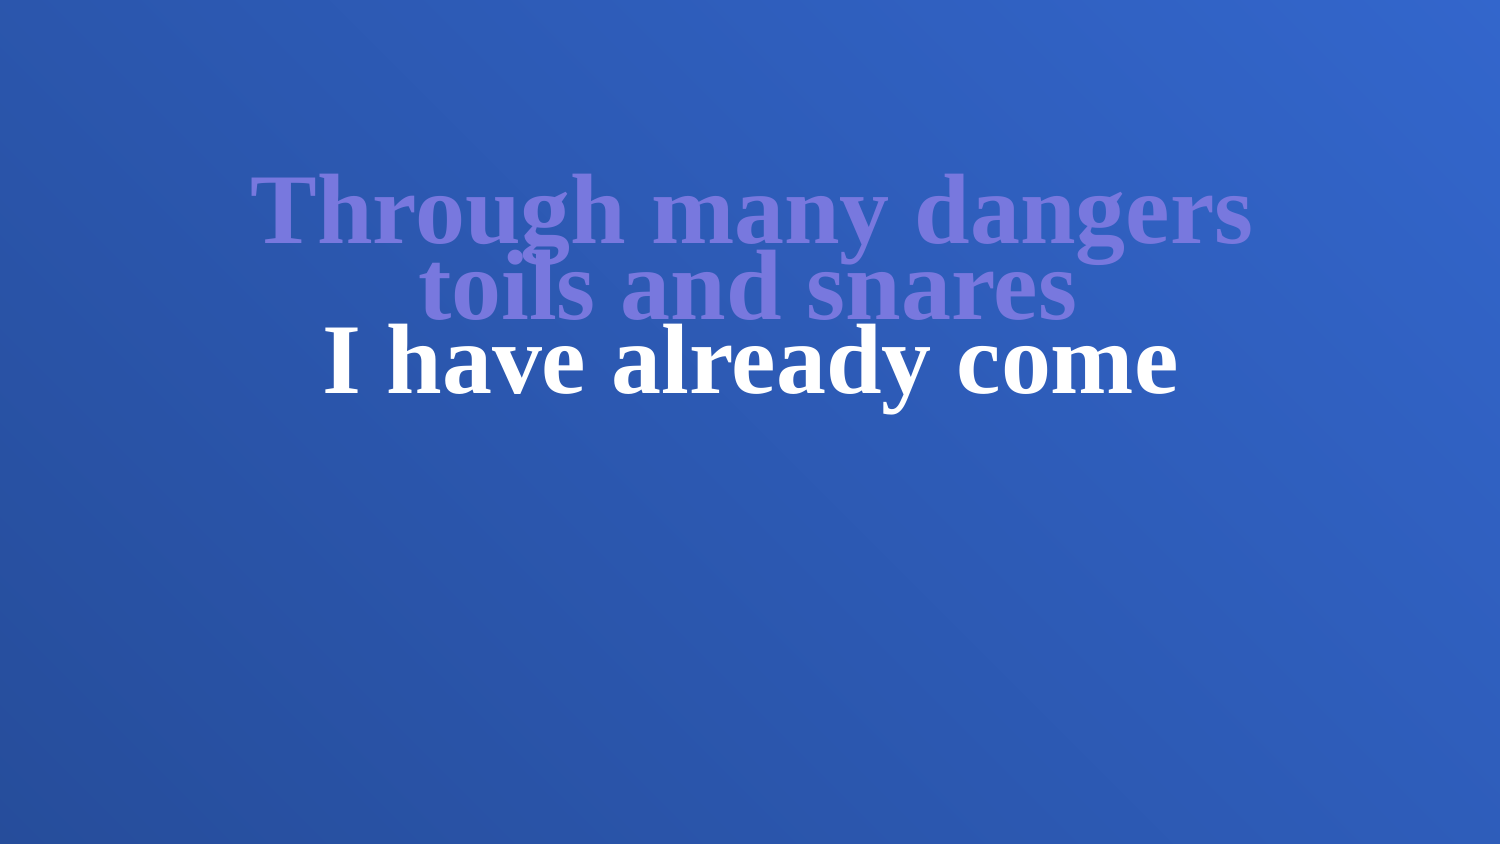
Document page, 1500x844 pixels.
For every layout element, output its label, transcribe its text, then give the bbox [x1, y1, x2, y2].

text_box I have already come [1, 286, 1500, 422]
text_box Through many dangers [2, 136, 1500, 272]
text_box toils and snares [0, 212, 1498, 348]
